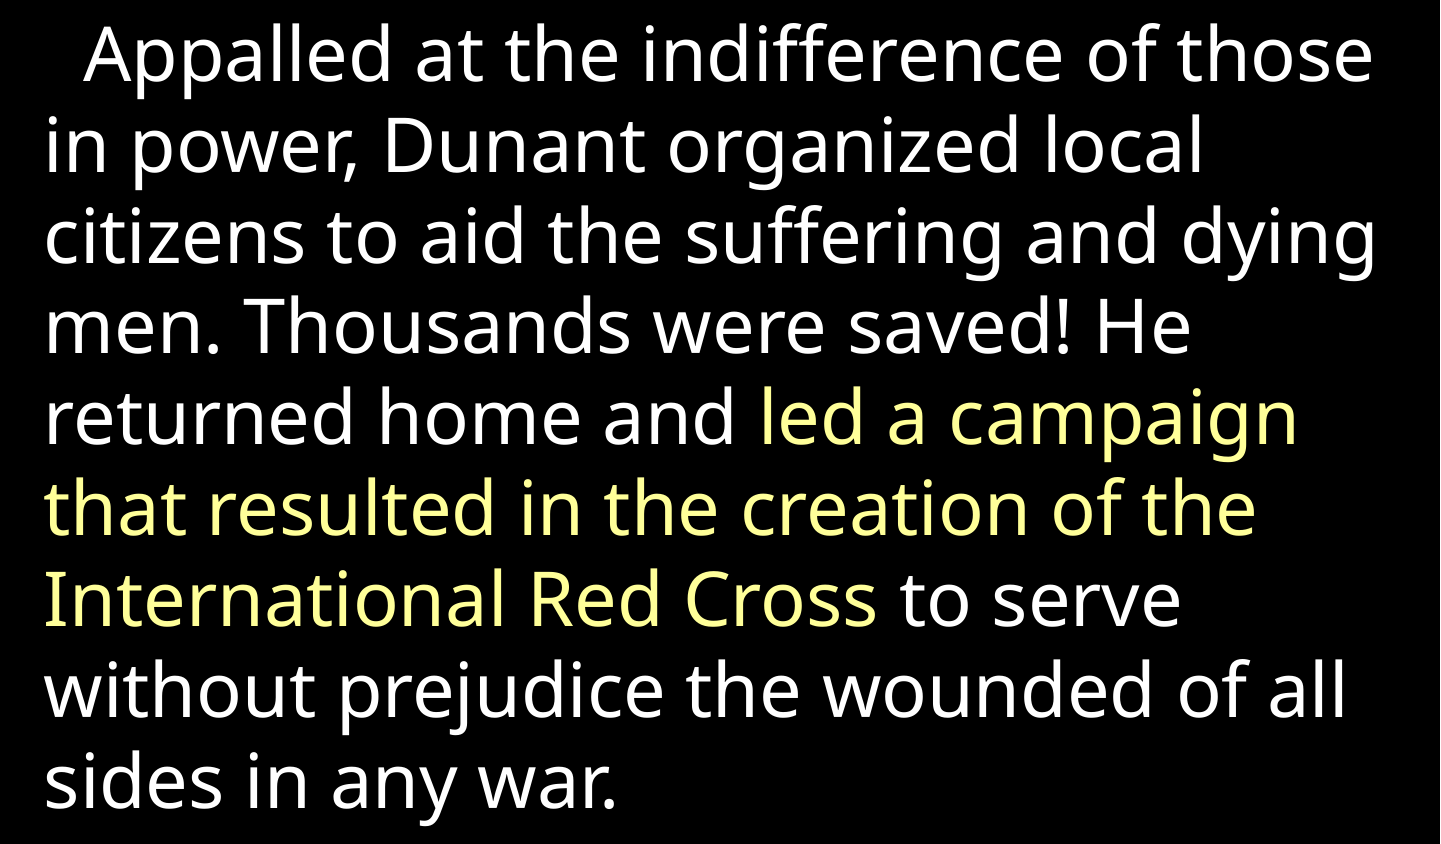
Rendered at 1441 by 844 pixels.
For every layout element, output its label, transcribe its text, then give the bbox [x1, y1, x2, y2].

subtitle Appalled at the indifference of those in power, Dunant organized local citizens to aid the suffering and dying men. Thousands were saved! He returned home and led a campaign that resulted in the creation of the International Red Cross to serve without prejudice the wounded of all sides in any war. [32, 0, 1408, 844]
